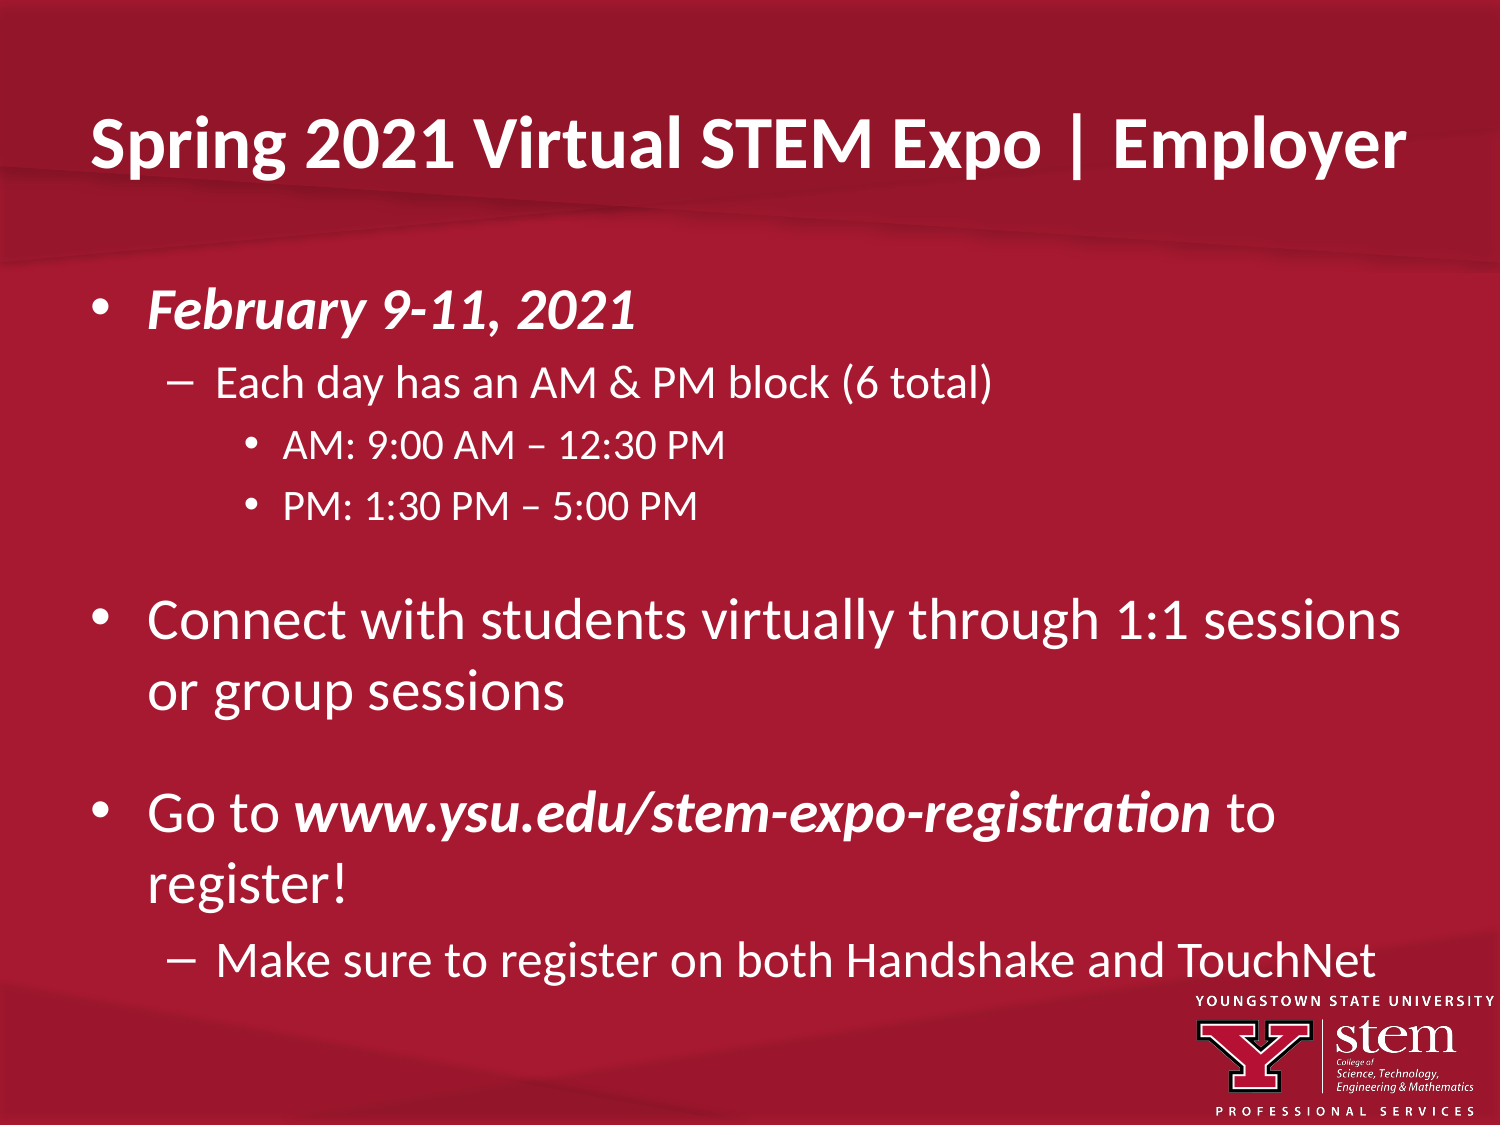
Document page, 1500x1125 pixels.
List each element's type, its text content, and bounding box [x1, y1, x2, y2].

list February 9-11, 2021 Each day has an AM & PM block (6 total) AM: 9:00 AM – 12:30 PM PM: 1:30 PM – 5:00 PM Connect with students virtually through 1:1 sessions or group sessions Go to www.ysu.edu/stem-expo-registration to register! Make sure to register on both Handshake and TouchNet [75, 262, 1425, 1005]
title Spring 2021 Virtual STEM Expo | Employer [75, 45, 1425, 233]
picture [1195, 993, 1500, 1119]
